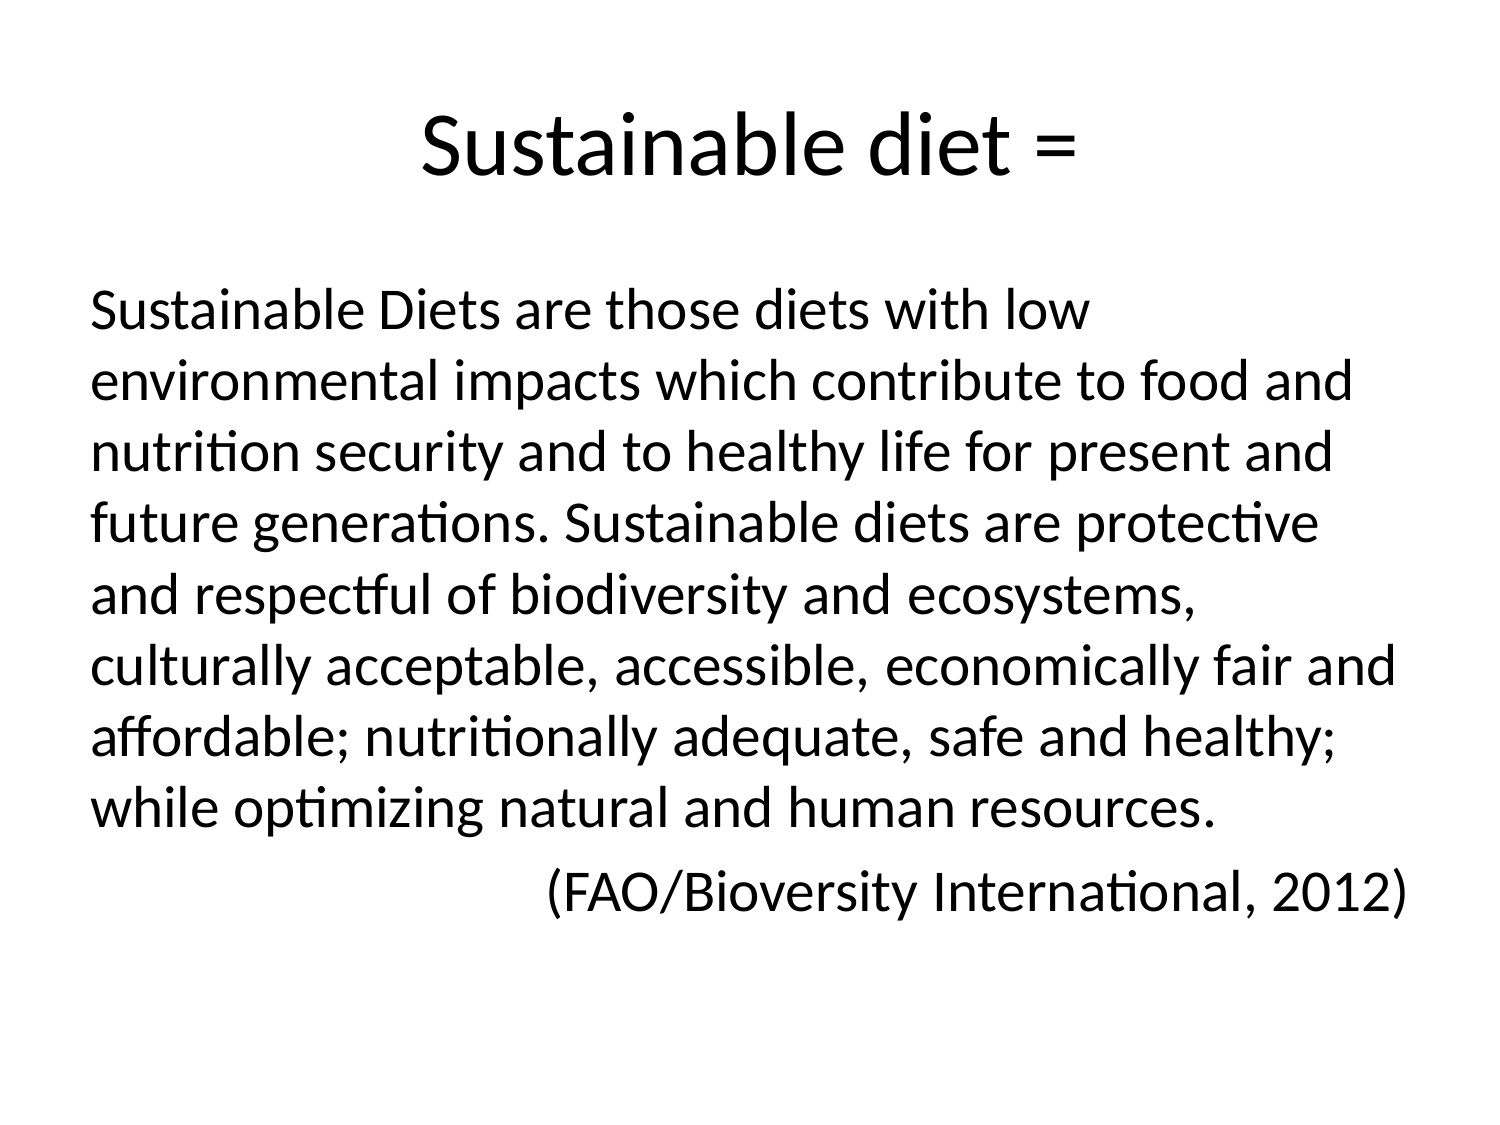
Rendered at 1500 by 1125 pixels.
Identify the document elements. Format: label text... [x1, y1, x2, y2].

list Sustainable Diets are those diets with low environmental impacts which contribute to food and nutrition security and to healthy life for present and future generations. Sustainable diets are protective and respectful of biodiversity and ecosystems, culturally acceptable, accessible, economically fair and affordable; nutritionally adequate, safe and healthy; while optimizing natural and human resources. (FAO/Bioversity International, 2012) [75, 262, 1425, 1005]
title Sustainable diet = [75, 45, 1425, 233]
